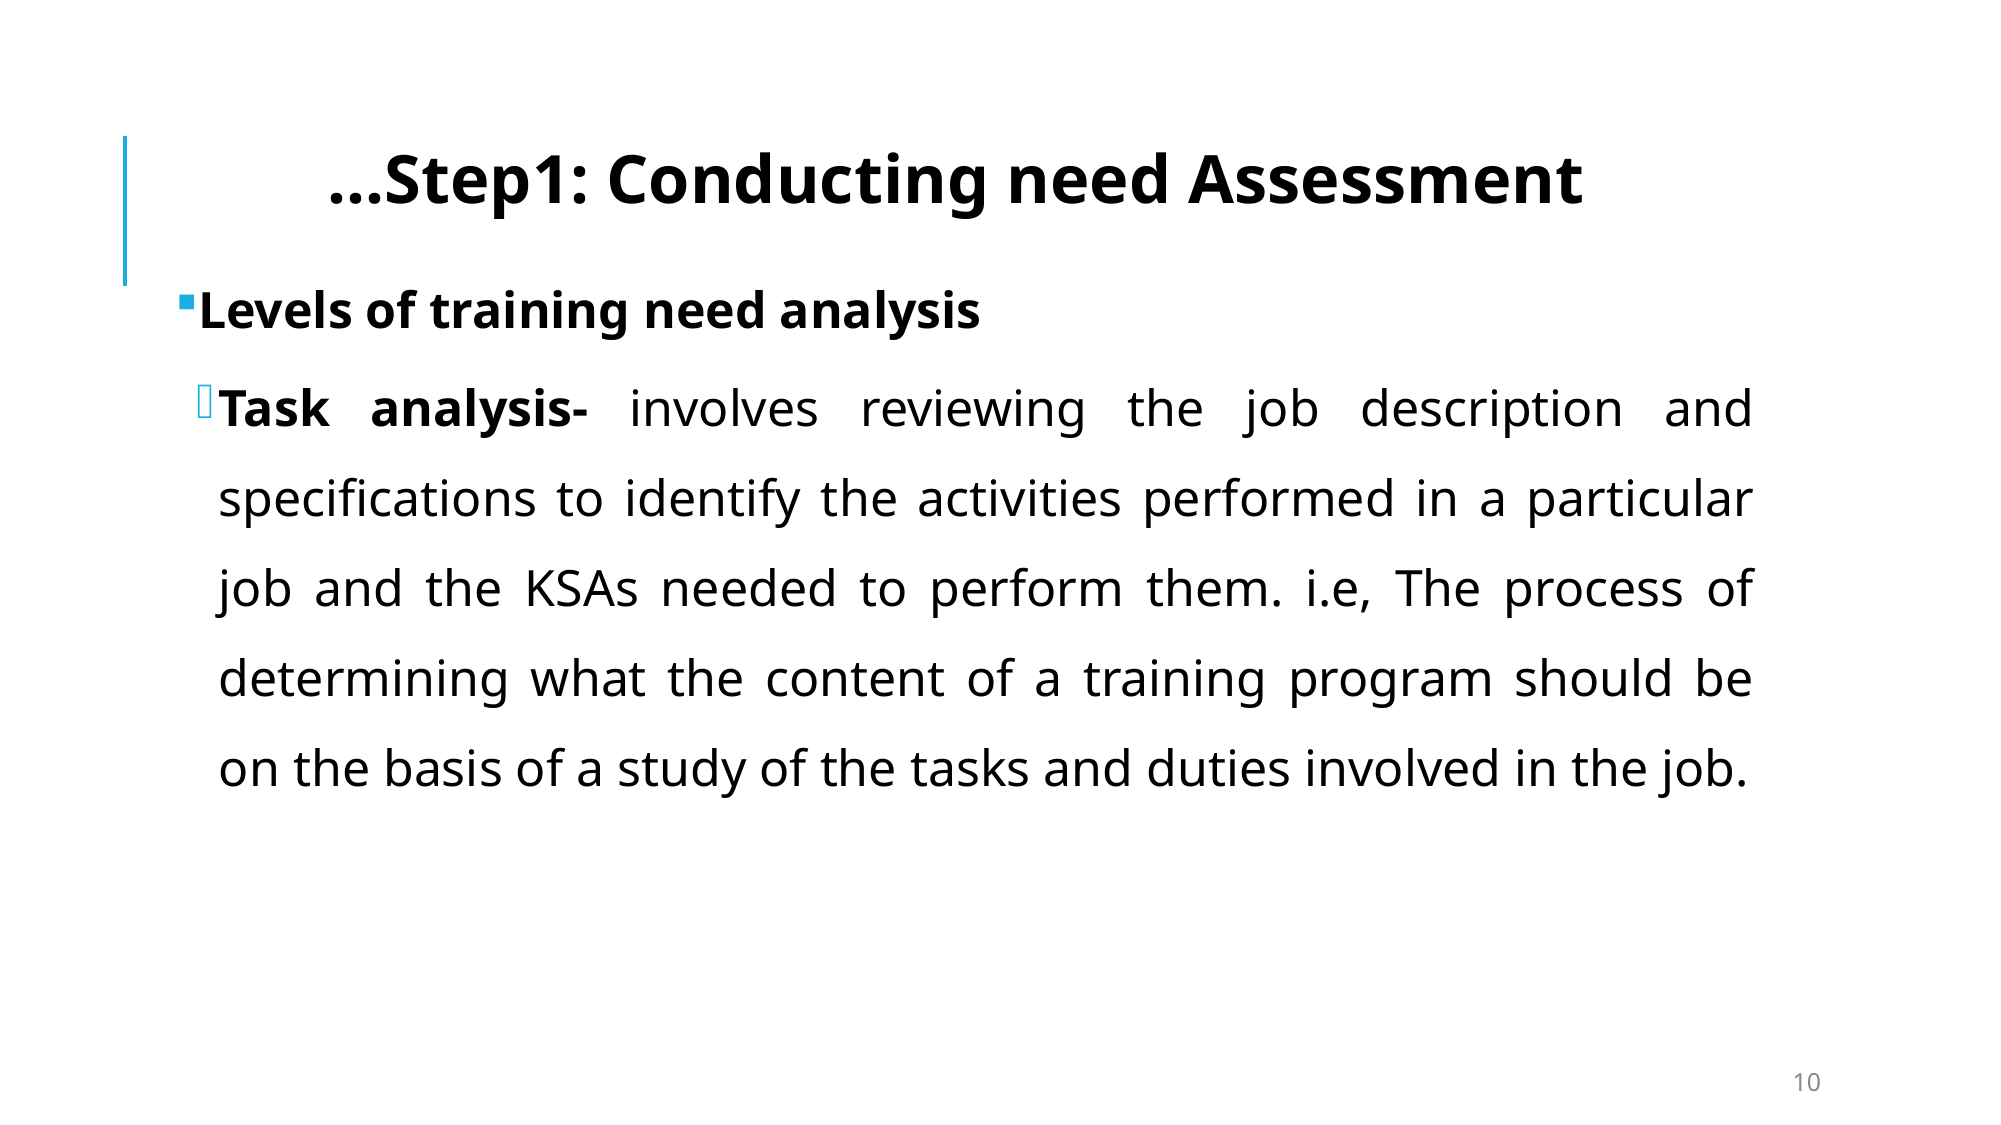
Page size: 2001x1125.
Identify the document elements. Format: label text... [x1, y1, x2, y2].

slide_number 10 [1777, 1061, 1938, 1107]
list Levels of training need analysis Task analysis- involves reviewing the job description and specifications to identify the activities performed in a particular job and the KSAs needed to perform them. i.e, The process of determining what the content of a training program should be on the basis of a study of the tasks and duties involved in the job. [168, 240, 1763, 987]
title …Step1: Conducting need Assessment [168, 112, 1763, 240]
